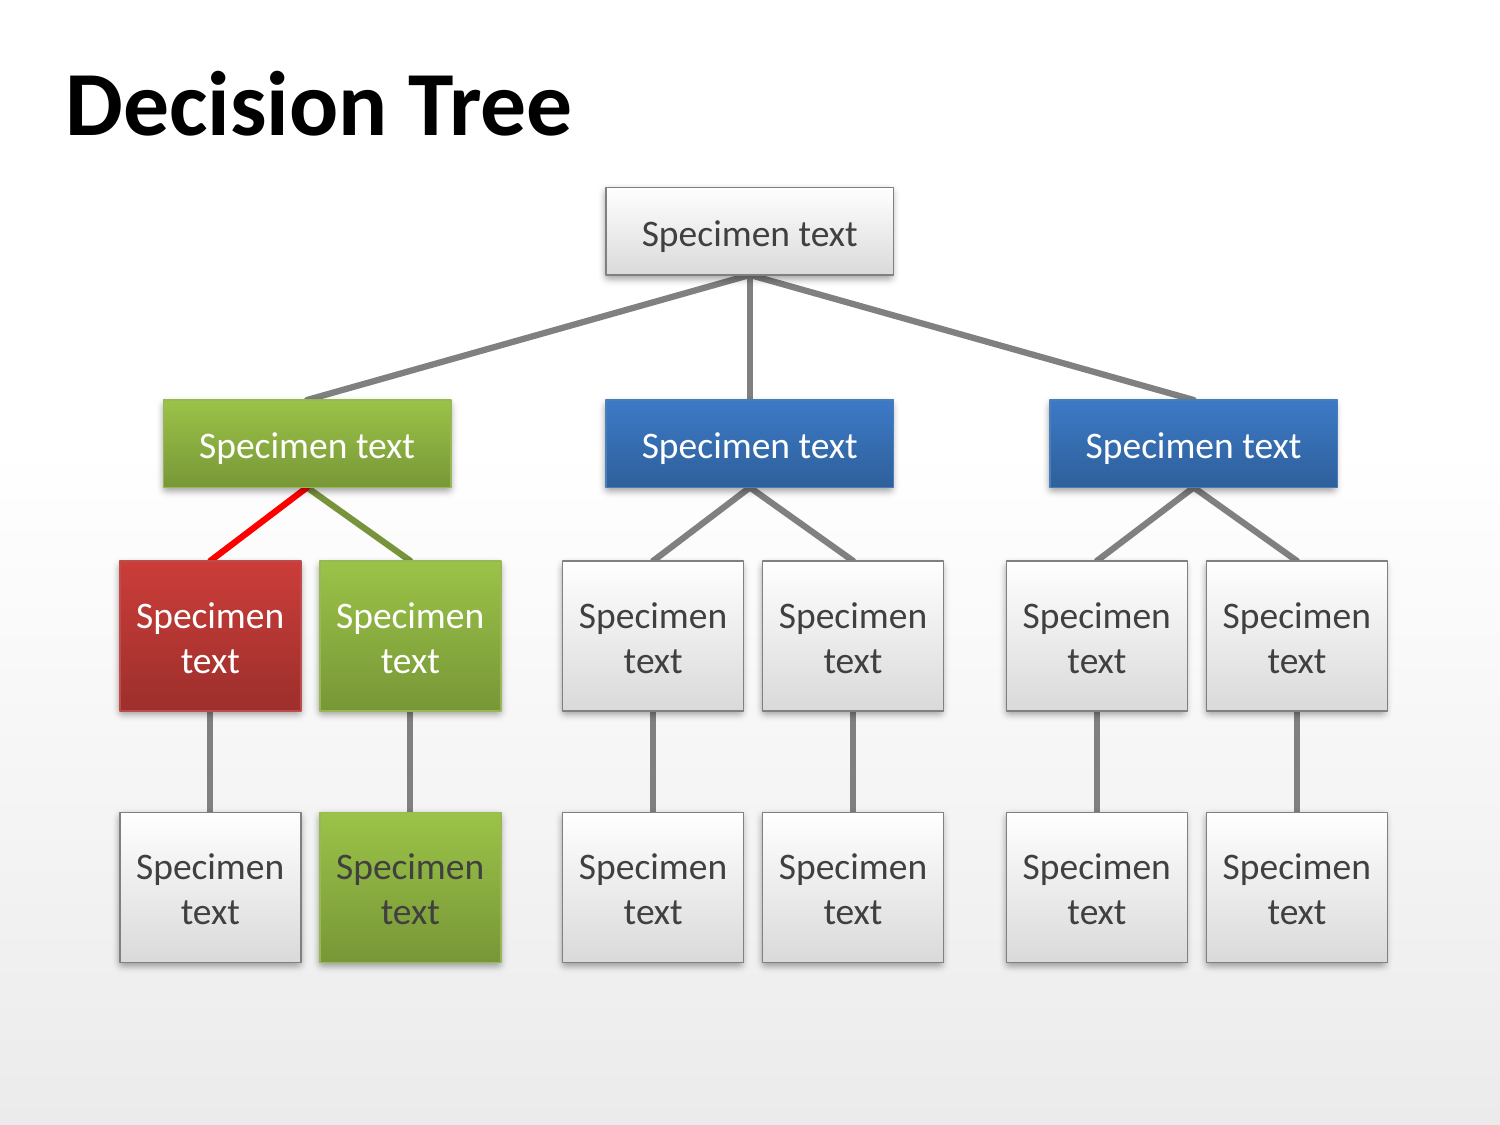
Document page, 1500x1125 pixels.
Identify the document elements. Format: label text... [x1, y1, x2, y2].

text_box Specimen text [605, 187, 894, 273]
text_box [306, 274, 748, 401]
text_box Specimen text [605, 409, 894, 488]
text_box Specimen text [319, 812, 502, 963]
text_box Specimen text [163, 399, 452, 488]
text_box Specimen text [762, 560, 944, 712]
text_box Specimen text [762, 812, 944, 963]
text_box Specimen text [319, 560, 502, 712]
text_box Specimen text [562, 812, 744, 963]
text_box Specimen text [1006, 812, 1188, 963]
text_box Decision Tree [50, 36, 589, 161]
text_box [210, 487, 308, 562]
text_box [1096, 487, 1194, 562]
text_box Specimen text [119, 560, 302, 712]
text_box Specimen text [1206, 560, 1388, 712]
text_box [749, 274, 1194, 401]
text_box Specimen text [1206, 812, 1388, 963]
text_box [751, 487, 854, 562]
text_box Specimen text [562, 560, 744, 712]
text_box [652, 487, 751, 562]
text_box Specimen text [1049, 399, 1338, 488]
text_box Specimen text [119, 812, 302, 963]
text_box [1195, 487, 1298, 562]
text_box Specimen text [1006, 560, 1188, 712]
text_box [309, 487, 411, 562]
